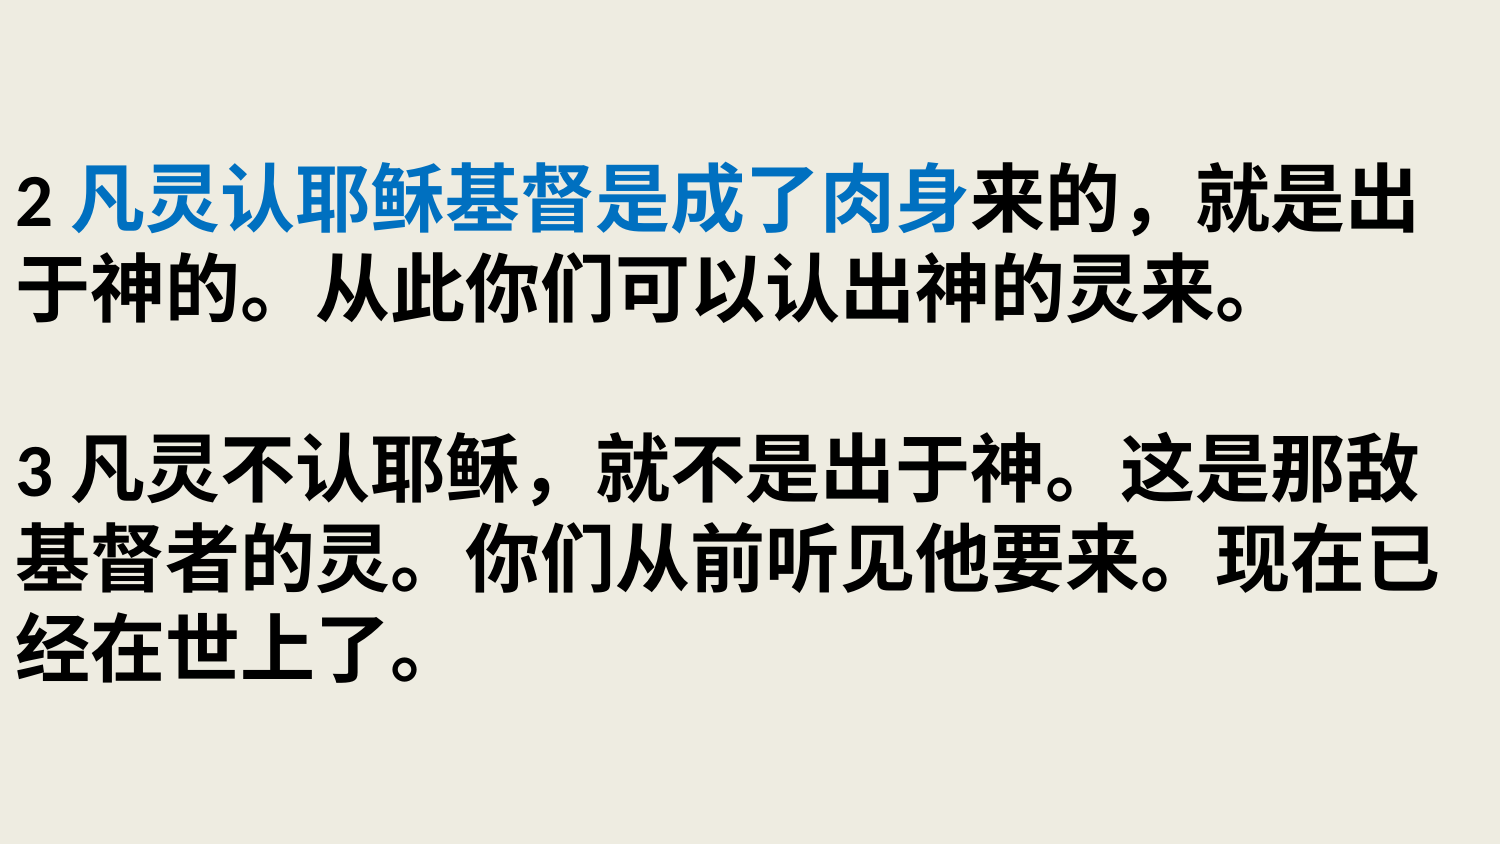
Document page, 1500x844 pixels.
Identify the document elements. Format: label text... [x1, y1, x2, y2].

title 2凡灵认耶稣基督是成了肉身来的，就是出于神的。从此你们可以认出神的灵来。 3凡灵不认耶稣，就不是出于神。这是那敌基督者的灵。你们从前听见他要来。现在已经在世上了。 [0, 0, 1500, 844]
